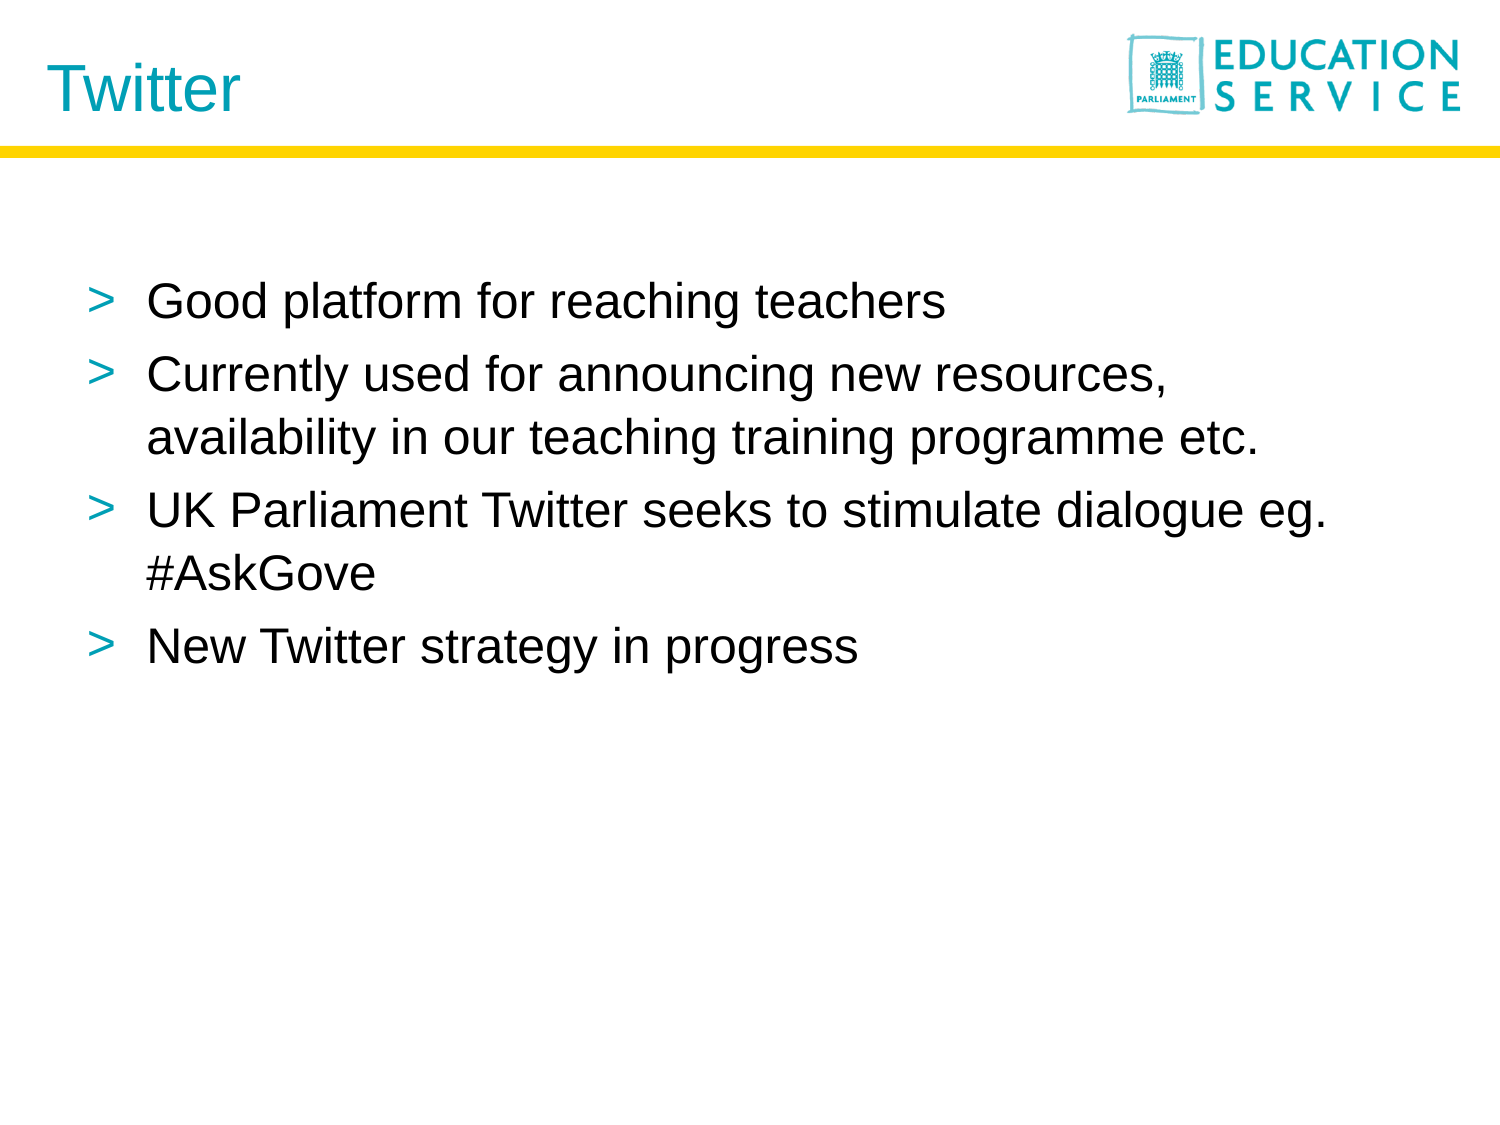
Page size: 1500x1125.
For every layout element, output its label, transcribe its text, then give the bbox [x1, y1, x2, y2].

picture [1126, 27, 1462, 117]
list Good platform for reaching teachers Currently used for announcing new resources, availability in our teaching training programme etc. UK Parliament Twitter seeks to stimulate dialogue eg. #AskGove New Twitter strategy in progress [71, 258, 1423, 972]
title Twitter [0, 36, 1351, 154]
